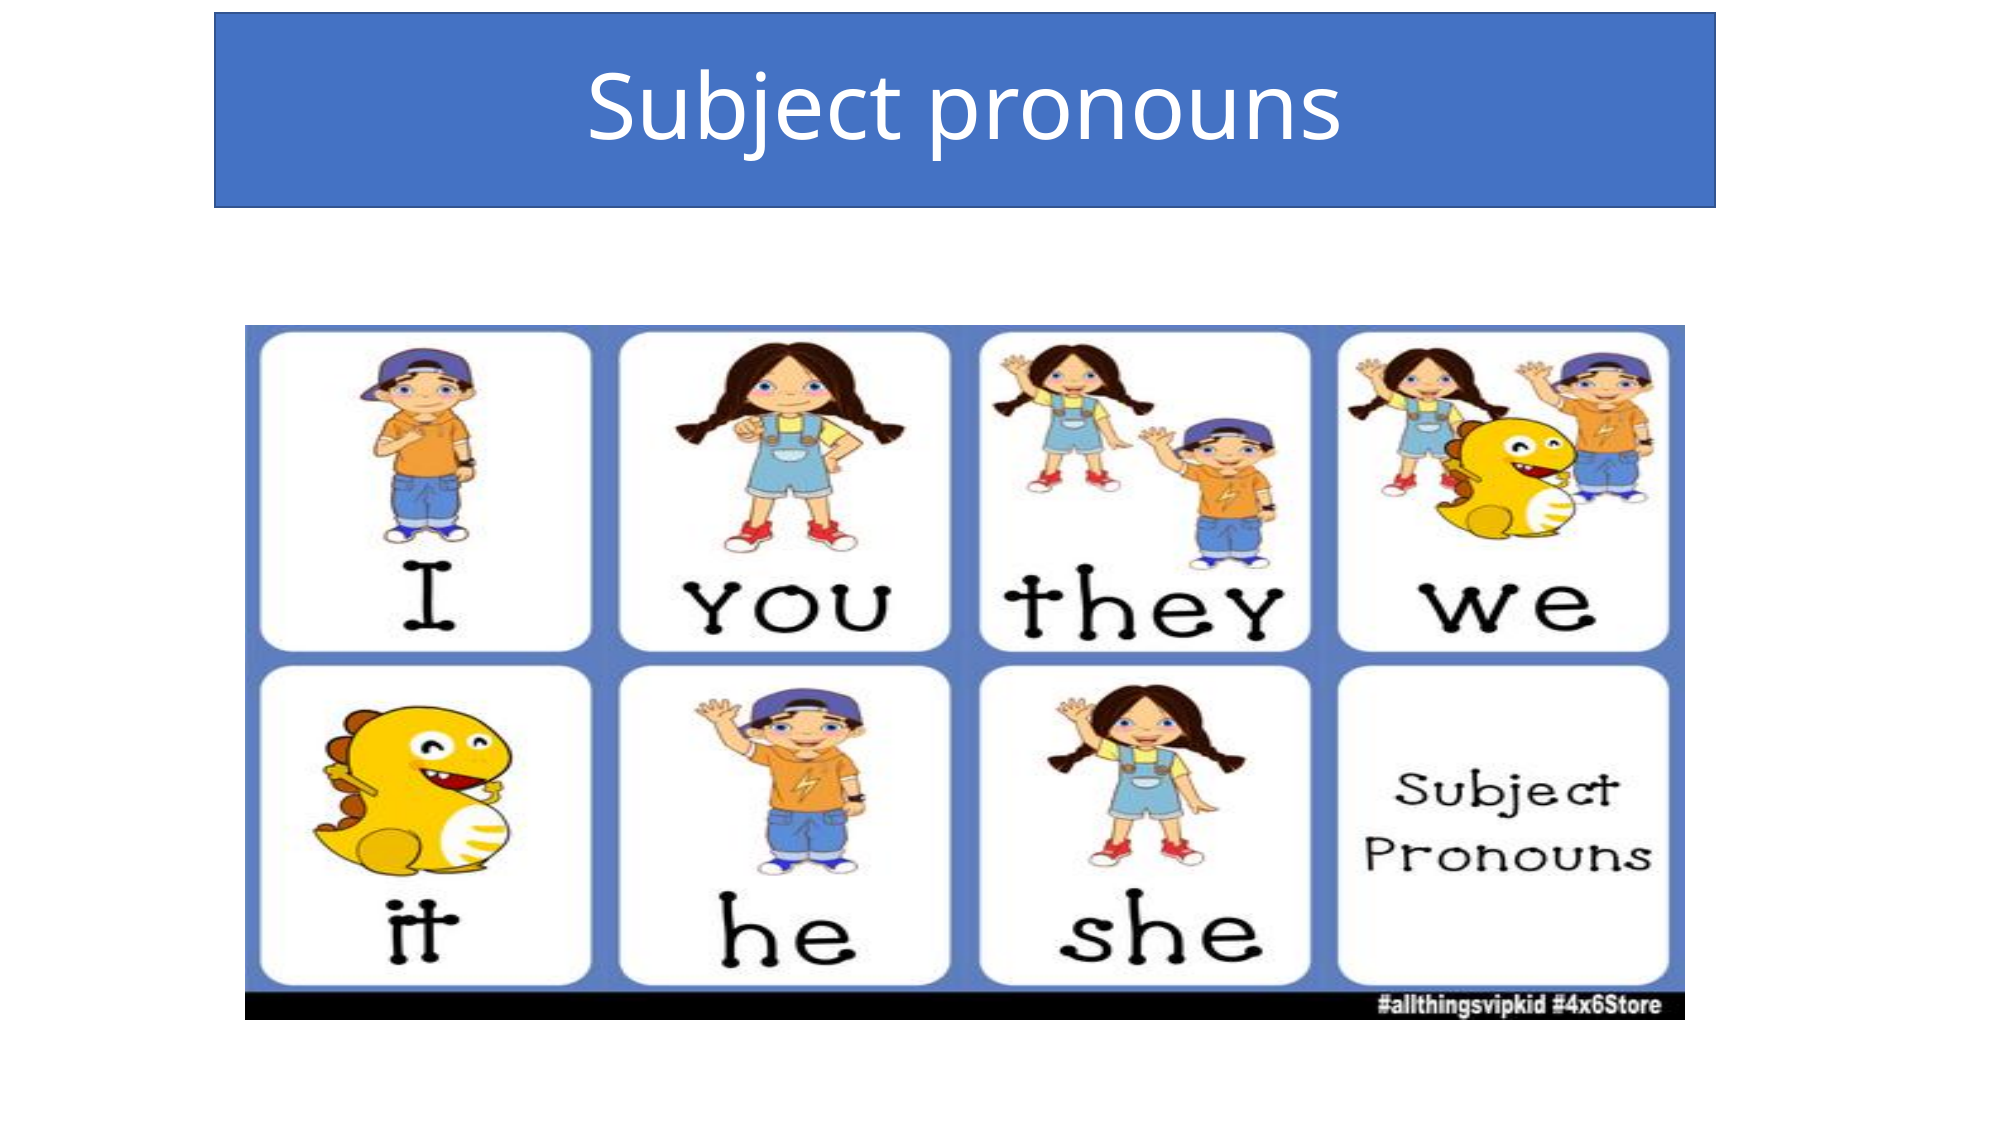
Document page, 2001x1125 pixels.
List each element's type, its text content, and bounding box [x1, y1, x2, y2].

title Subject pronouns [214, 12, 1716, 208]
picture [245, 325, 1685, 1020]
